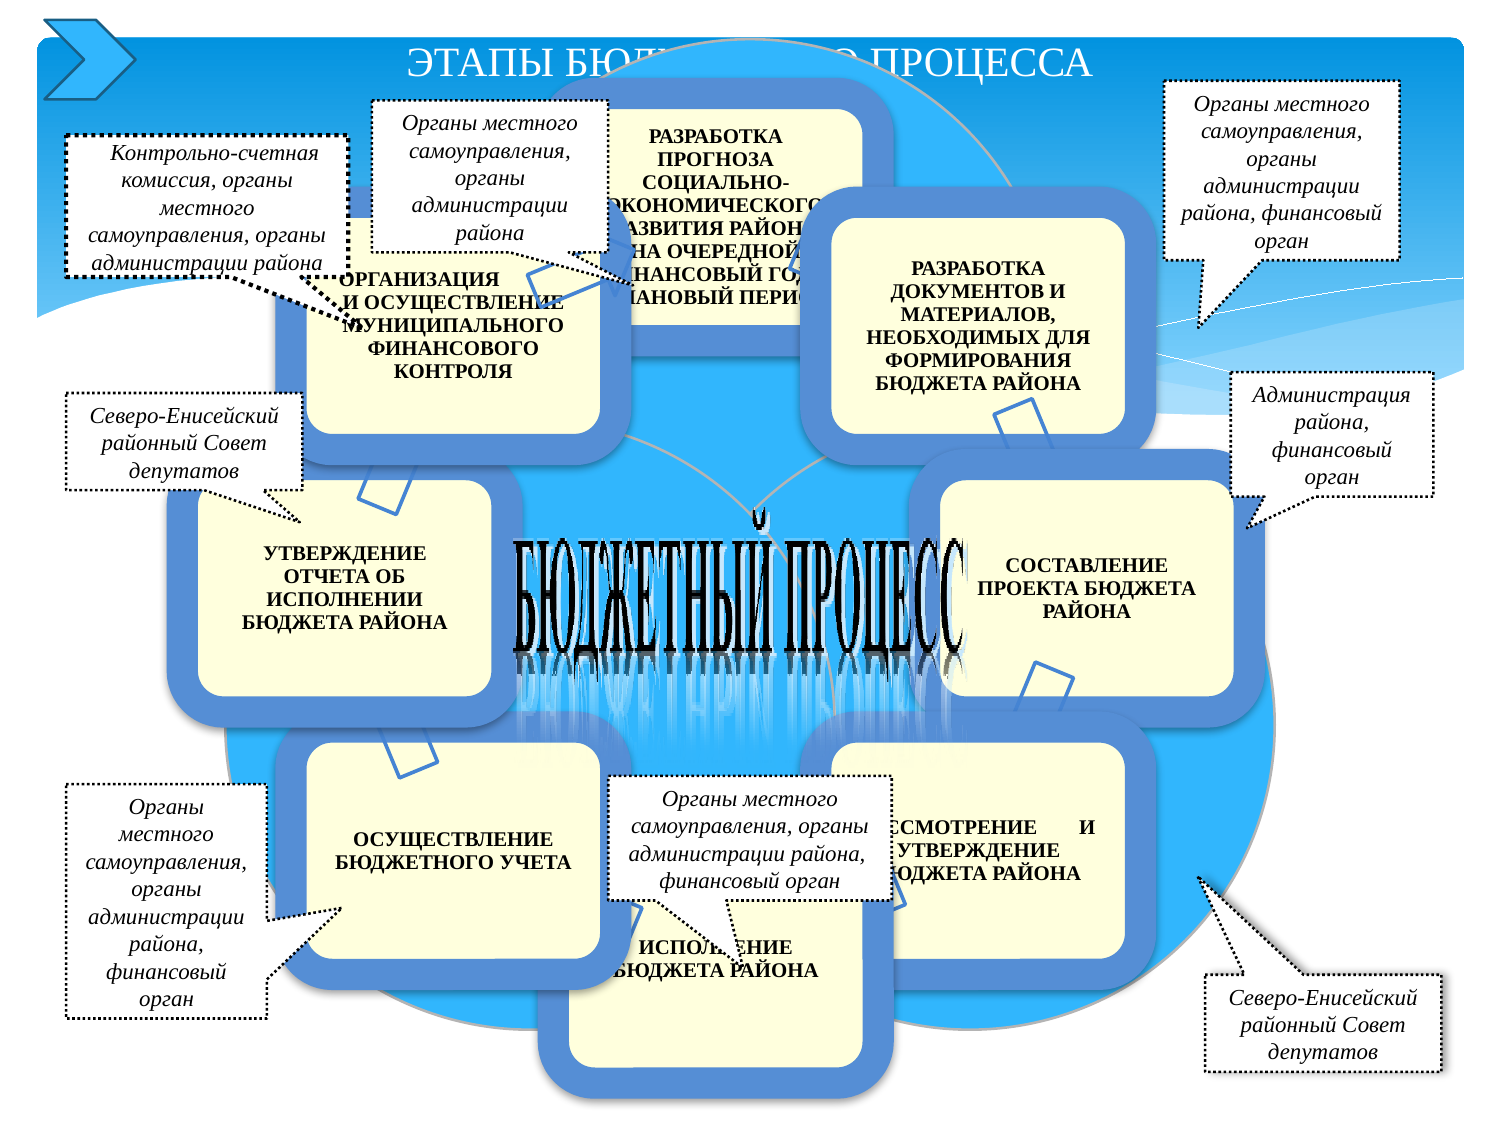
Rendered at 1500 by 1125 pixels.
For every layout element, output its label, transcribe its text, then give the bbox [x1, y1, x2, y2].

text_box [43, 18, 137, 88]
title ЭТАПЫ БЮДЖЕТНОГО ПРОЦЕССА [105, 26, 1412, 87]
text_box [65, 93, 1366, 1084]
text_box Органы местного самоуправления, органы администрации района, финансовый орган [1162, 79, 1401, 87]
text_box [52, 89, 1448, 1107]
picture [489, 441, 987, 815]
